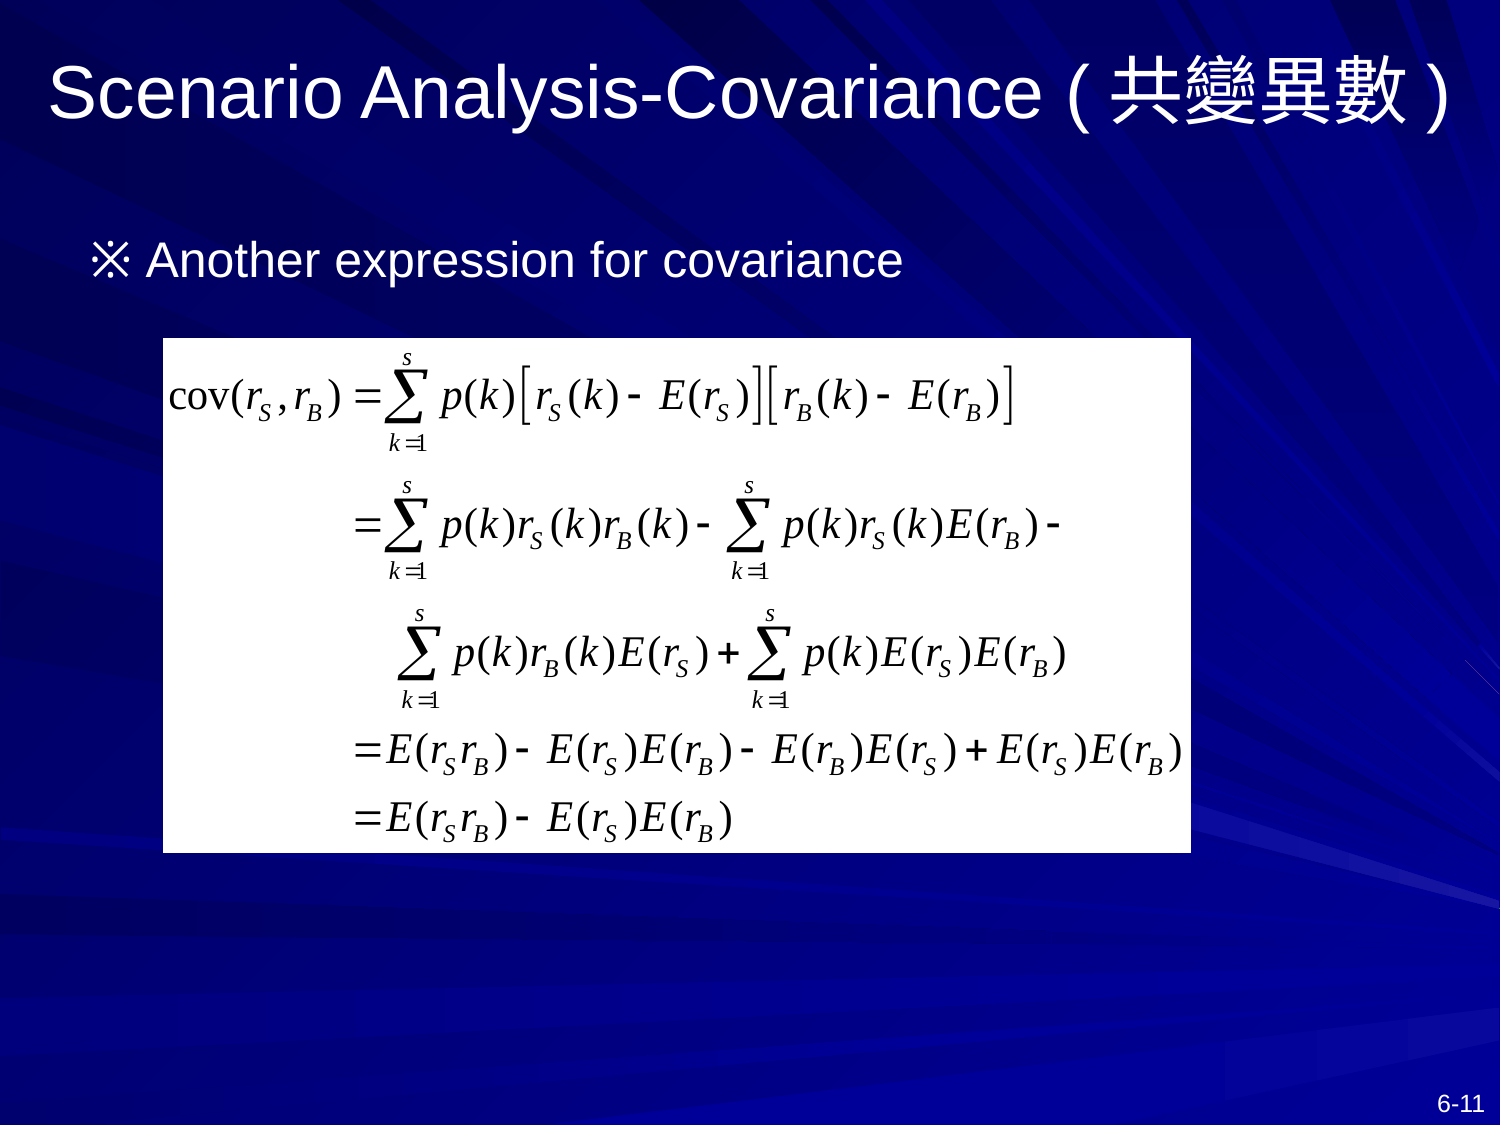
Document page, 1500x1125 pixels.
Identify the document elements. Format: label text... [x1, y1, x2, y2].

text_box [162, 337, 1192, 853]
title Scenario Analysis-Covariance (共變異數) [0, 12, 1500, 141]
text_box ※ Another expression for covariance [75, 224, 1388, 297]
list [74, 162, 1463, 276]
